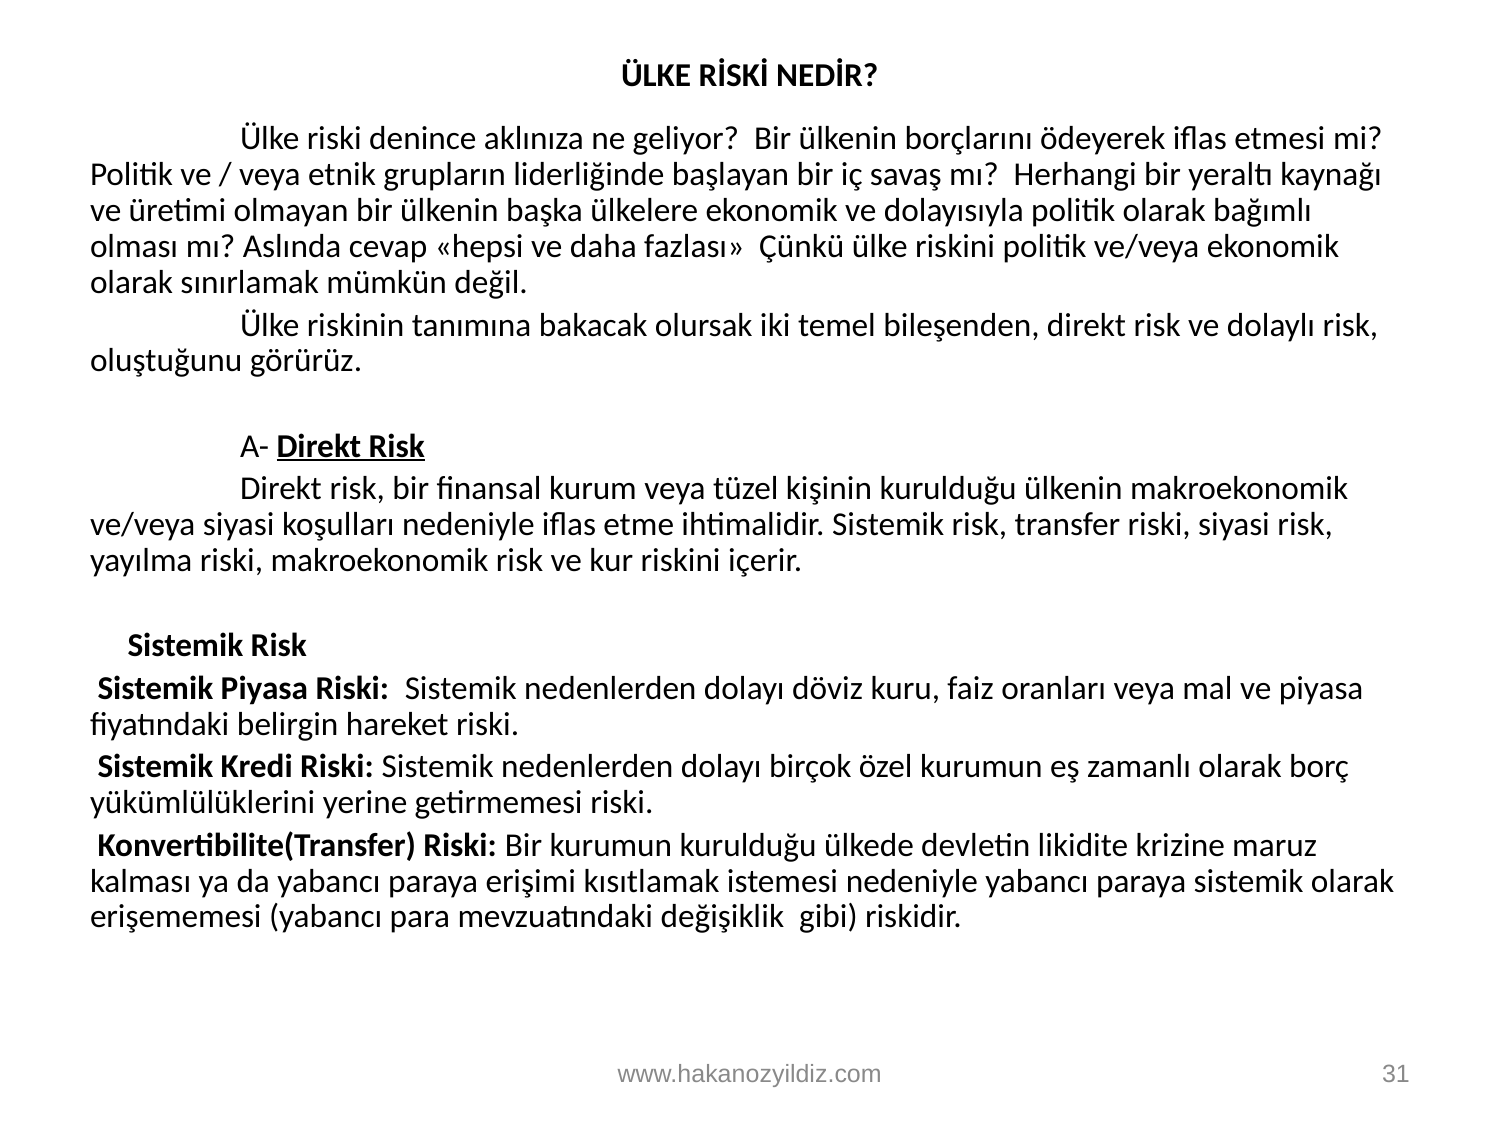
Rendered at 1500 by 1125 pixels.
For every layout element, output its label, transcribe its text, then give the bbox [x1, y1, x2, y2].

title ÜLKE RİSKİ NEDİR? [75, 45, 1425, 102]
footer www.hakanozyildiz.com [512, 1042, 988, 1103]
list Ülke riski denince aklınıza ne geliyor? Bir ülkenin borçlarını ödeyerek iflas etmesi mi? Politik ve / veya etnik grupların liderliğinde başlayan bir iç savaş mı? Herhangi bir yeraltı kaynağı ve üretimi olmayan bir ülkenin başka ülkelere ekonomik ve dolayısıyla politik olarak bağımlı olması mı? Aslında cevap «hepsi ve daha fazlası» Çünkü ülke riskini politik ve/veya ekonomik olarak sınırlamak mümkün değil. Ülke riskinin tanımına bakacak olursak iki temel bileşenden, direkt risk ve dolaylı risk, oluştuğunu görürüz. A- Direkt Risk Direkt risk, bir finansal kurum veya tüzel kişinin kurulduğu ülkenin makroekonomik ve/veya siyasi koşulları nedeniyle iflas etme ihtimalidir. Sistemik risk, transfer riski, siyasi risk, yayılma riski, makroekonomik risk ve kur riskini içerir. Sistemik Risk Sistemik Piyasa Riski: Sistemik nedenlerden dolayı döviz kuru, faiz oranları veya mal ve piyasa fiyatındaki belirgin hareket riski. Sistemik Kredi Riski: Sistemik nedenlerden dolayı birçok özel kurumun eş zamanlı olarak borç yükümlülüklerini yerine getirmemesi riski. Konvertibilite(Transfer) Riski: Bir kurumun kurulduğu ülkede devletin likidite krizine maruz kalması ya da yabancı paraya erişimi kısıtlamak istemesi nedeniyle yabancı paraya sistemik olarak erişememesi (yabancı para mevzuatındaki değişiklik gibi) riskidir. [75, 113, 1425, 1005]
slide_number 31 [1074, 1042, 1425, 1103]
